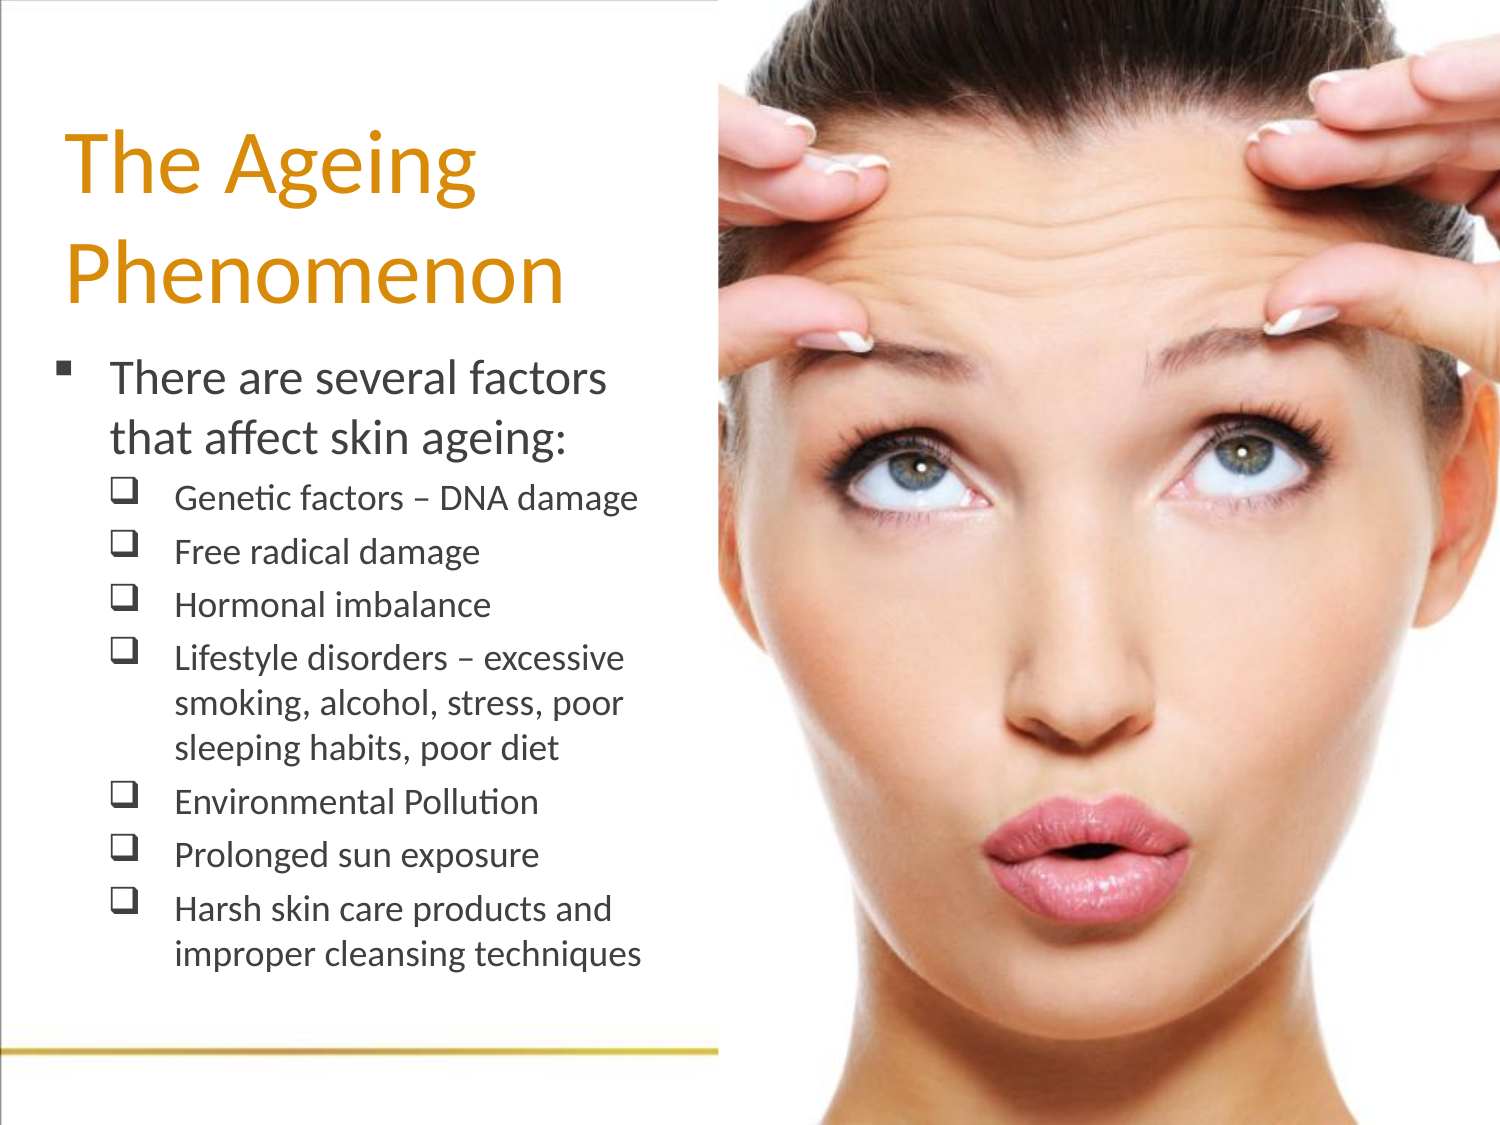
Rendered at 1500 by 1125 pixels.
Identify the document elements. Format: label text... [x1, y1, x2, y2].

text_box There are several factors that affect skin ageing: Genetic factors – DNA damage Free radical damage Hormonal imbalance Lifestyle disorders – excessive smoking, alcohol, stress, poor sleeping habits, poor diet Environmental Pollution Prolonged sun exposure Harsh skin care products and improper cleansing techniques [37, 337, 713, 981]
text_box The Ageing Phenomenon [49, 95, 713, 238]
picture [0, 0, 1500, 1125]
